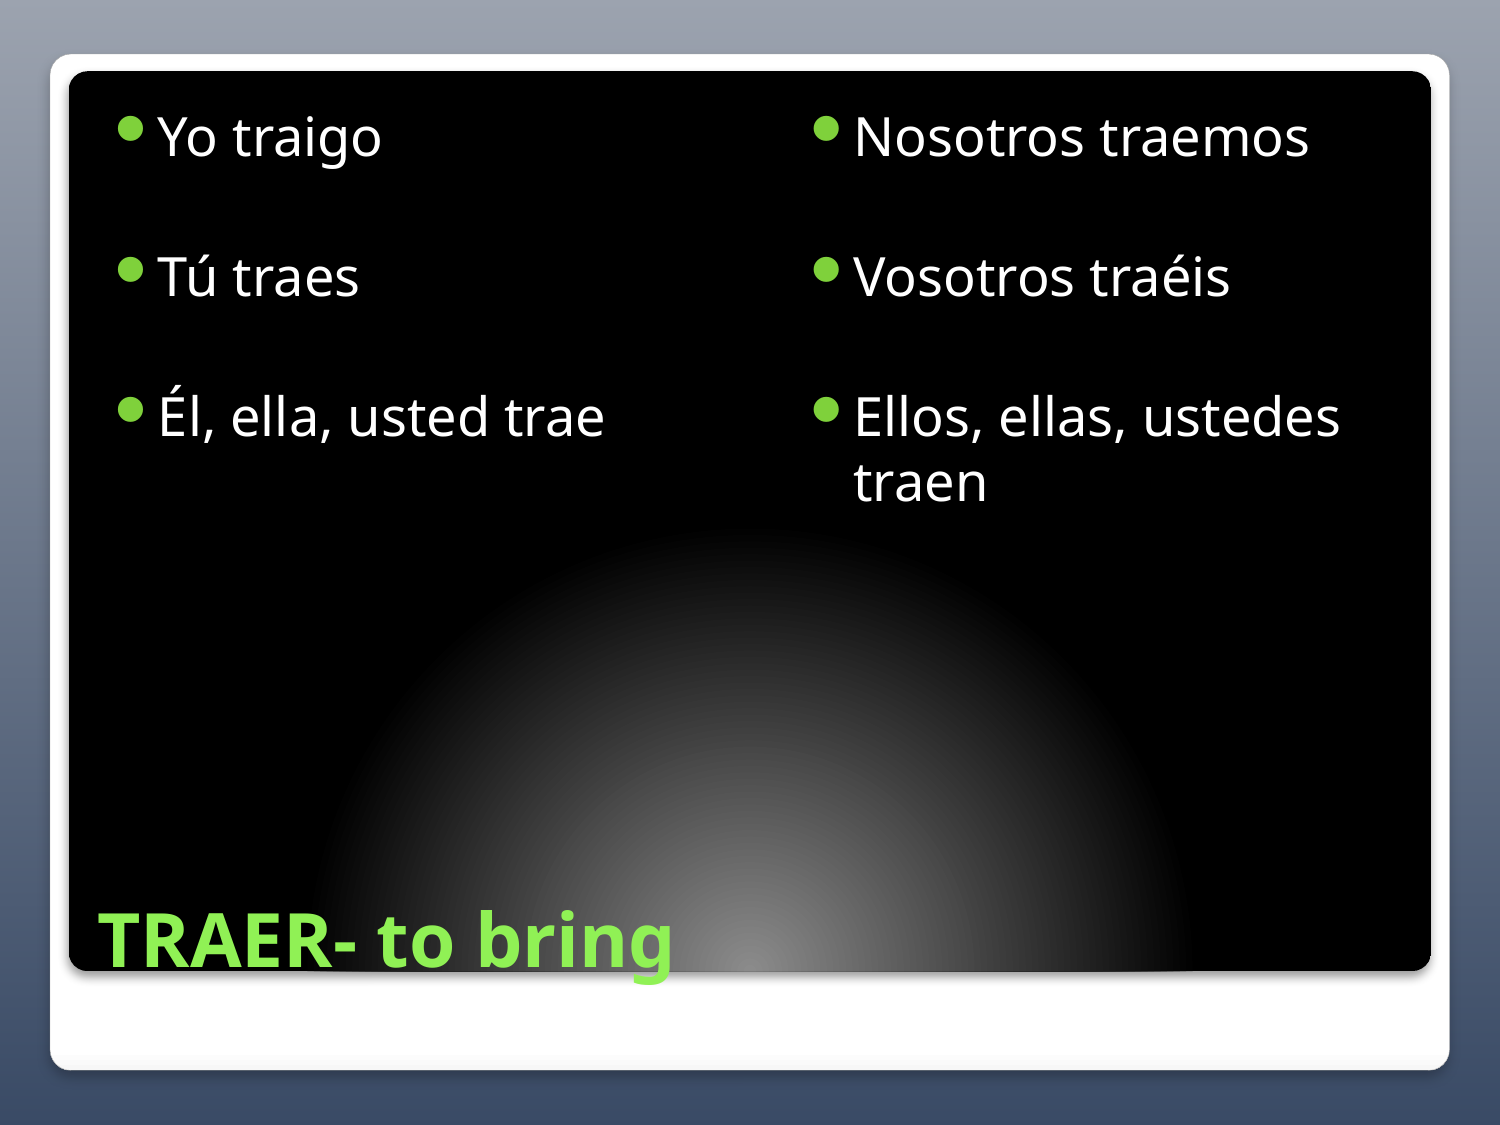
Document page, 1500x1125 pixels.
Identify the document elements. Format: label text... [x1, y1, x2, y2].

list Yo traigo Tú traes Él, ella, usted trae [84, 86, 730, 807]
title TRAER- to bring [82, 817, 1425, 991]
list Nosotros traemos Vosotros traéis Ellos, ellas, ustedes traen [780, 86, 1426, 807]
